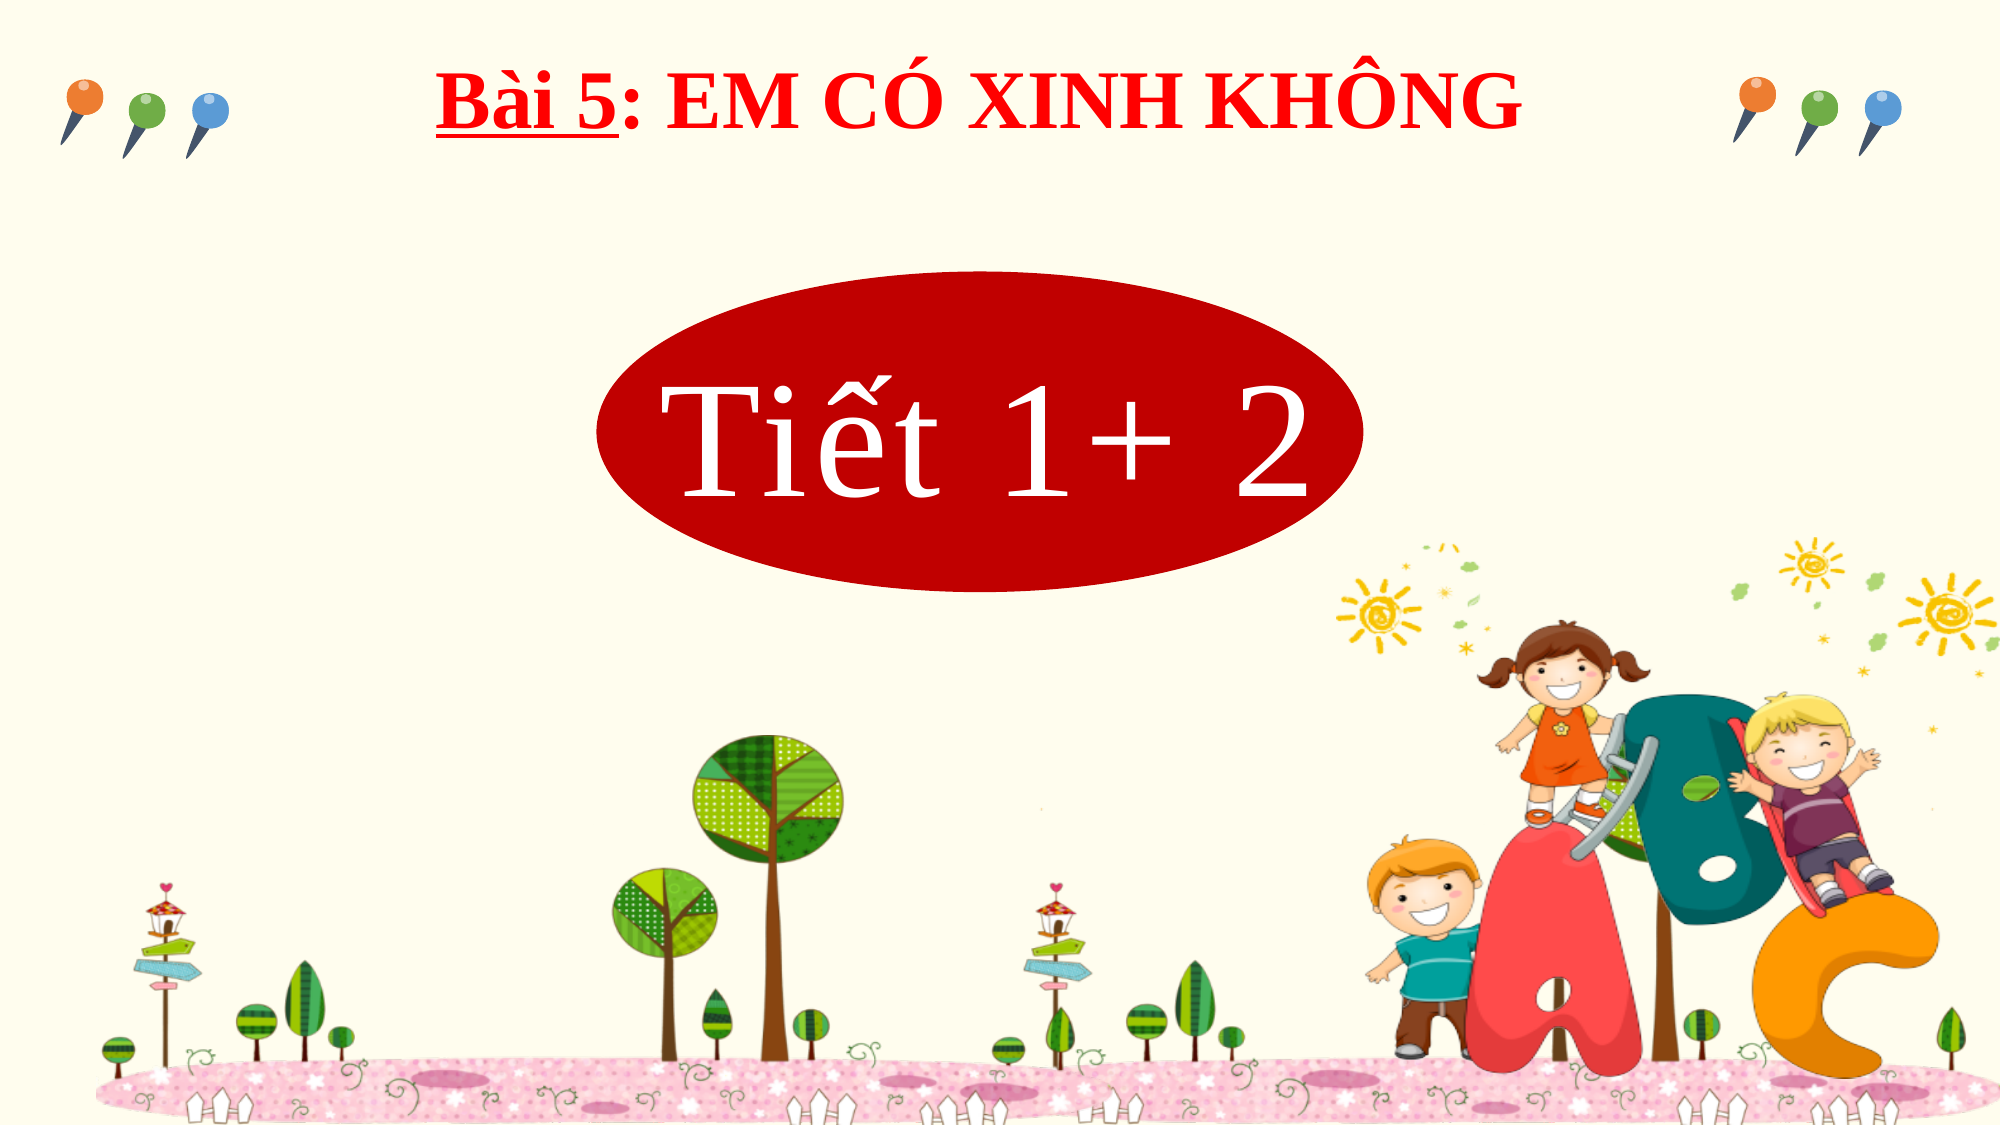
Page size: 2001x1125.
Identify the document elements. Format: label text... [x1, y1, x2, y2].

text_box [1731, 76, 1777, 143]
text_box Bài 5: EM CÓ XINH KHÔNG [0, 38, 1960, 153]
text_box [1857, 90, 1902, 157]
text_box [596, 271, 1364, 593]
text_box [59, 79, 104, 146]
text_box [1793, 90, 1839, 157]
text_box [121, 92, 166, 159]
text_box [184, 92, 229, 159]
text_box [96, 537, 2000, 1125]
